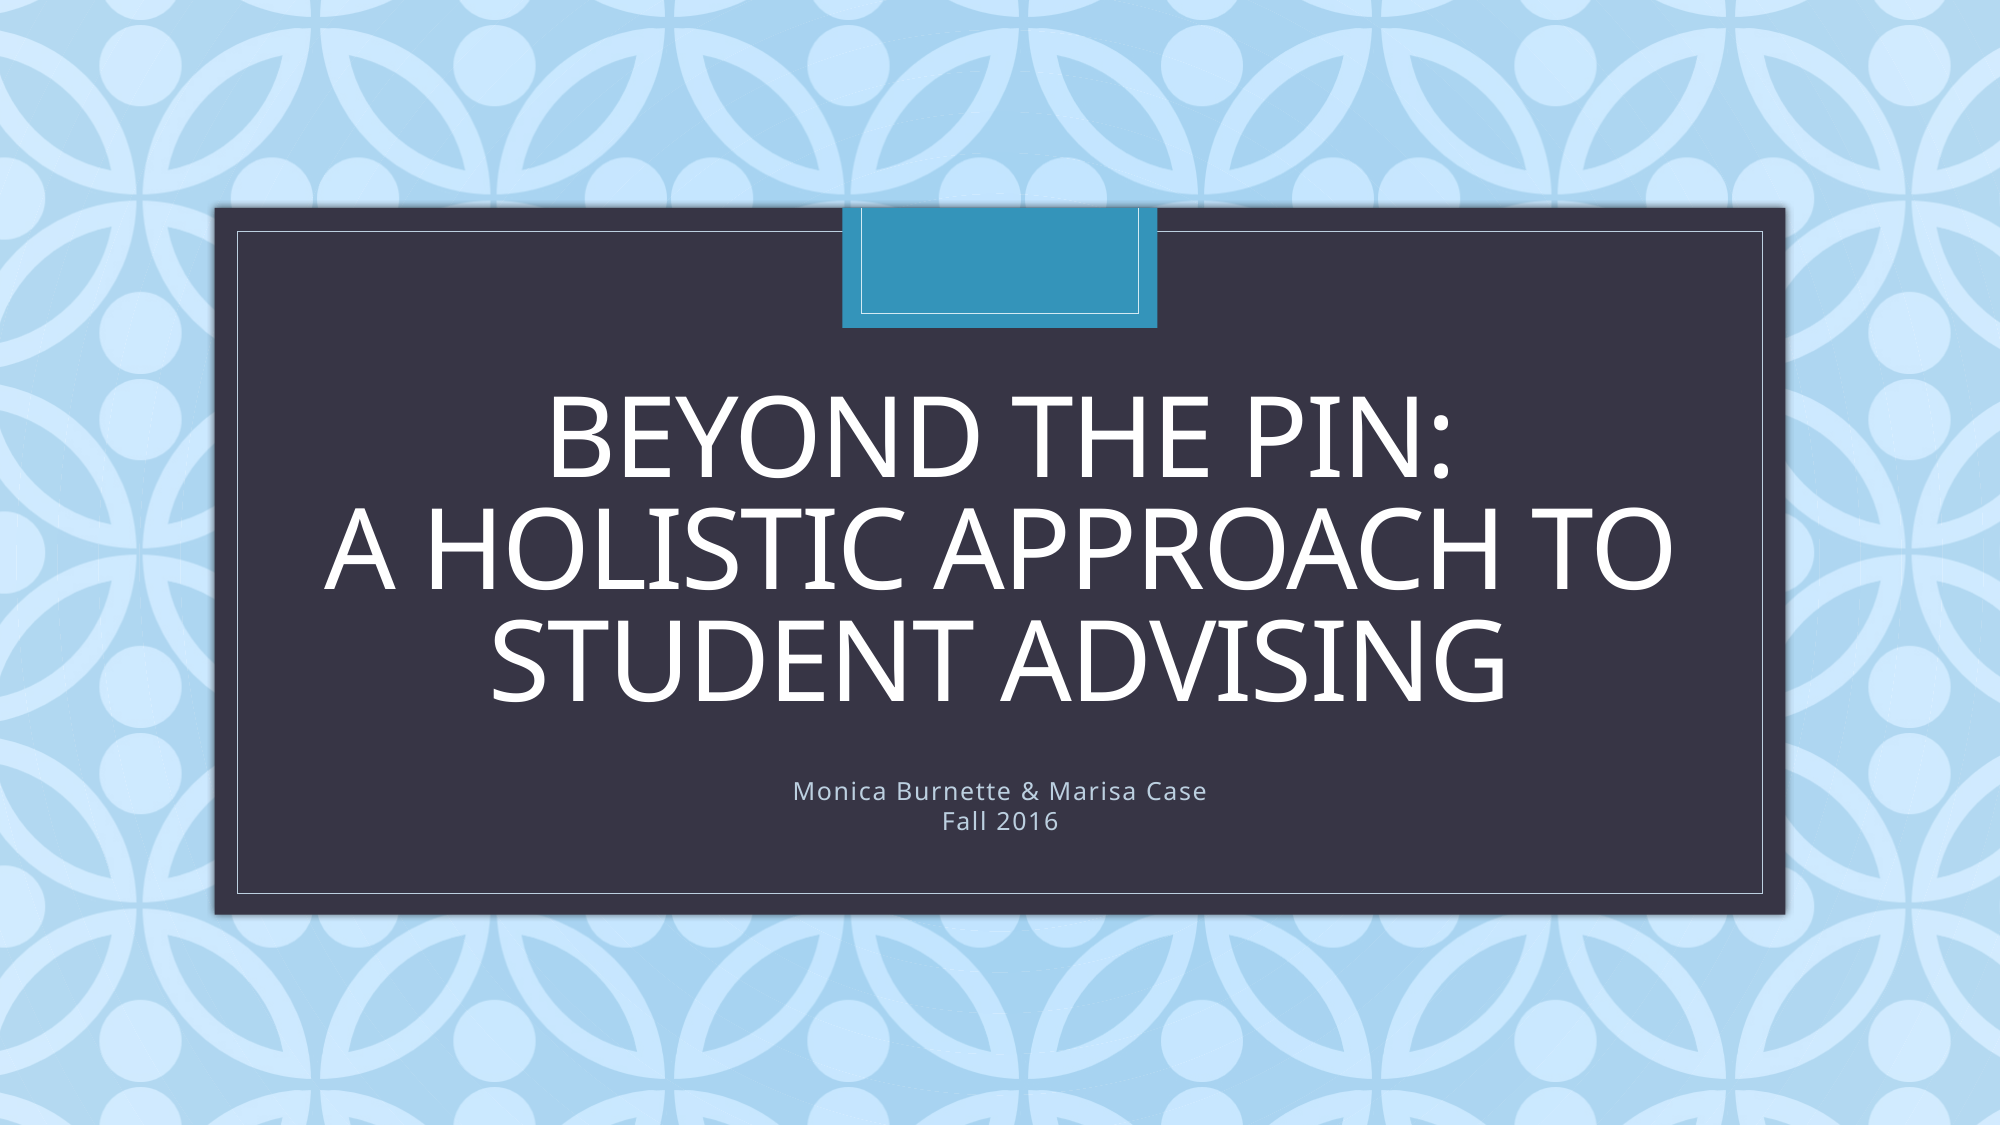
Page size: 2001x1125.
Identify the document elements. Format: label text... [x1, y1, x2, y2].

title Beyond the Pin: A Holistic approach to student advising [256, 343, 1744, 768]
subtitle Monica Burnette & Marisa Case Fall 2016 [256, 768, 1745, 844]
